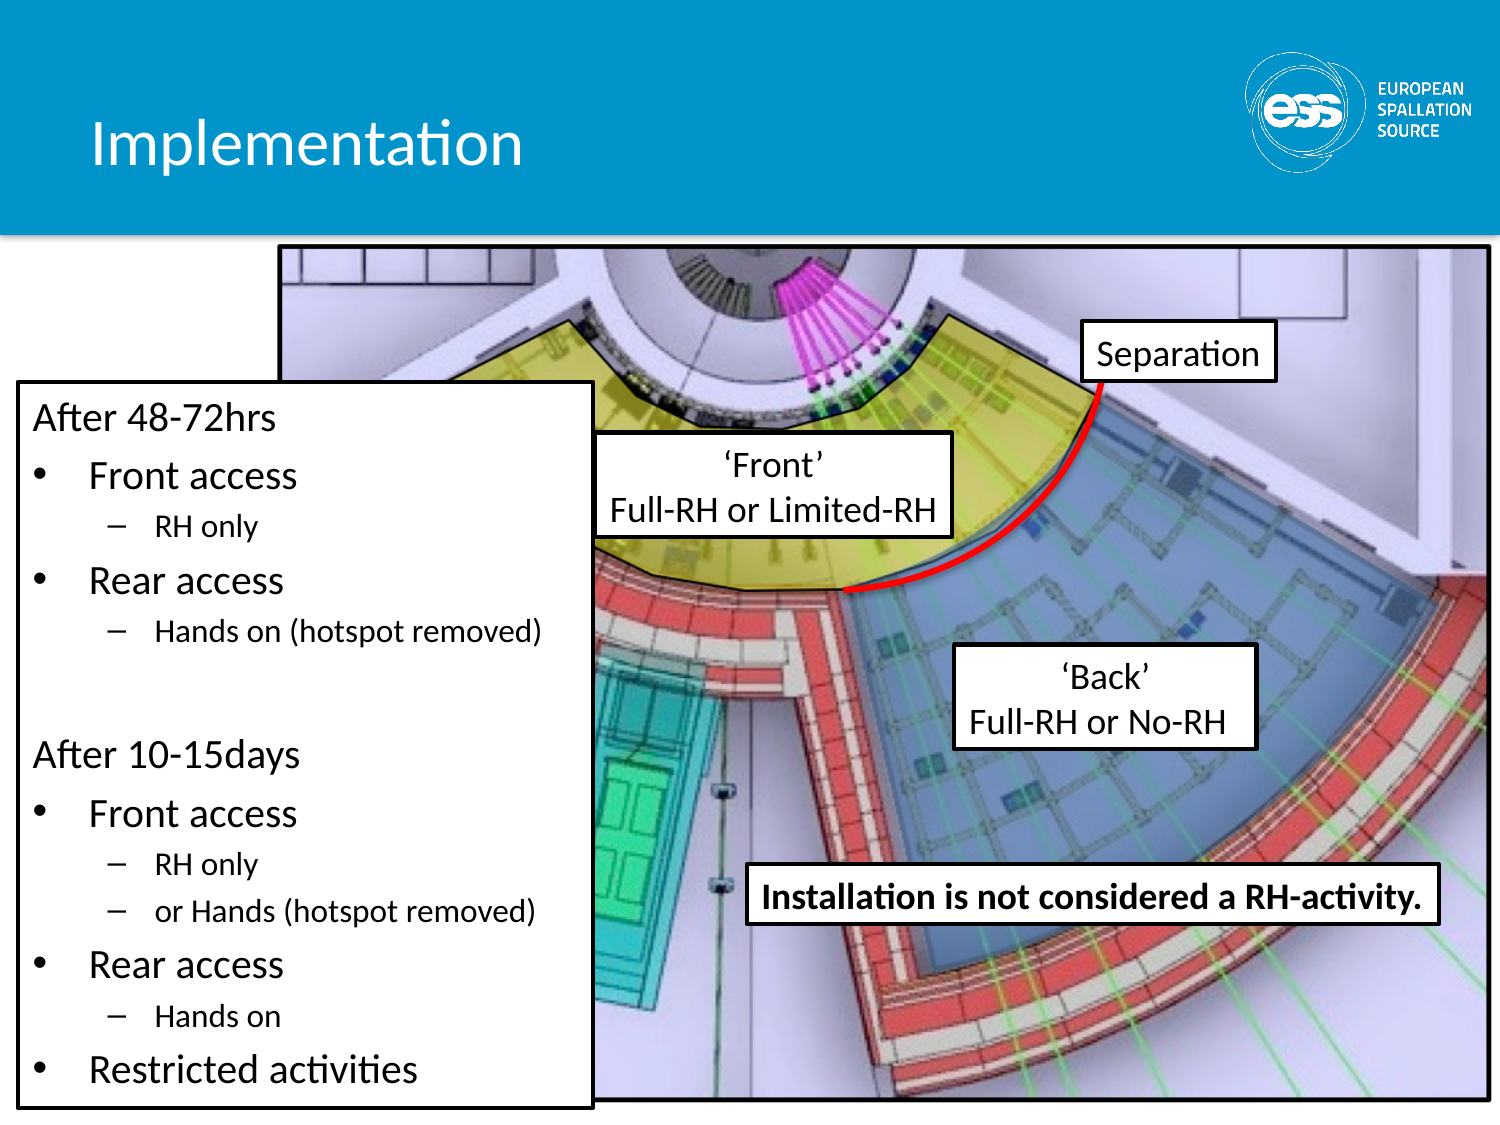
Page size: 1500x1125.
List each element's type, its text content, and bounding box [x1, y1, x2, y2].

picture [1454, 83, 1458, 94]
title Implementation [75, 45, 1247, 233]
picture [1436, 104, 1444, 115]
picture [1409, 104, 1415, 115]
picture [1423, 83, 1430, 94]
picture [275, 243, 1495, 1107]
picture [1389, 104, 1393, 115]
list After 48-72hrs Front access RH only Rear access Hands on (hotspot removed) After 10-15days Front access RH only or Hands (hotspot removed) Rear access Hands on Restricted activities [16, 380, 271, 1110]
picture [1432, 125, 1438, 136]
picture [1443, 86, 1450, 93]
picture [1400, 83, 1407, 94]
picture [1422, 125, 1428, 134]
picture [1379, 83, 1385, 94]
picture [1264, 94, 1342, 127]
picture [1418, 104, 1423, 115]
picture [1398, 109, 1406, 115]
